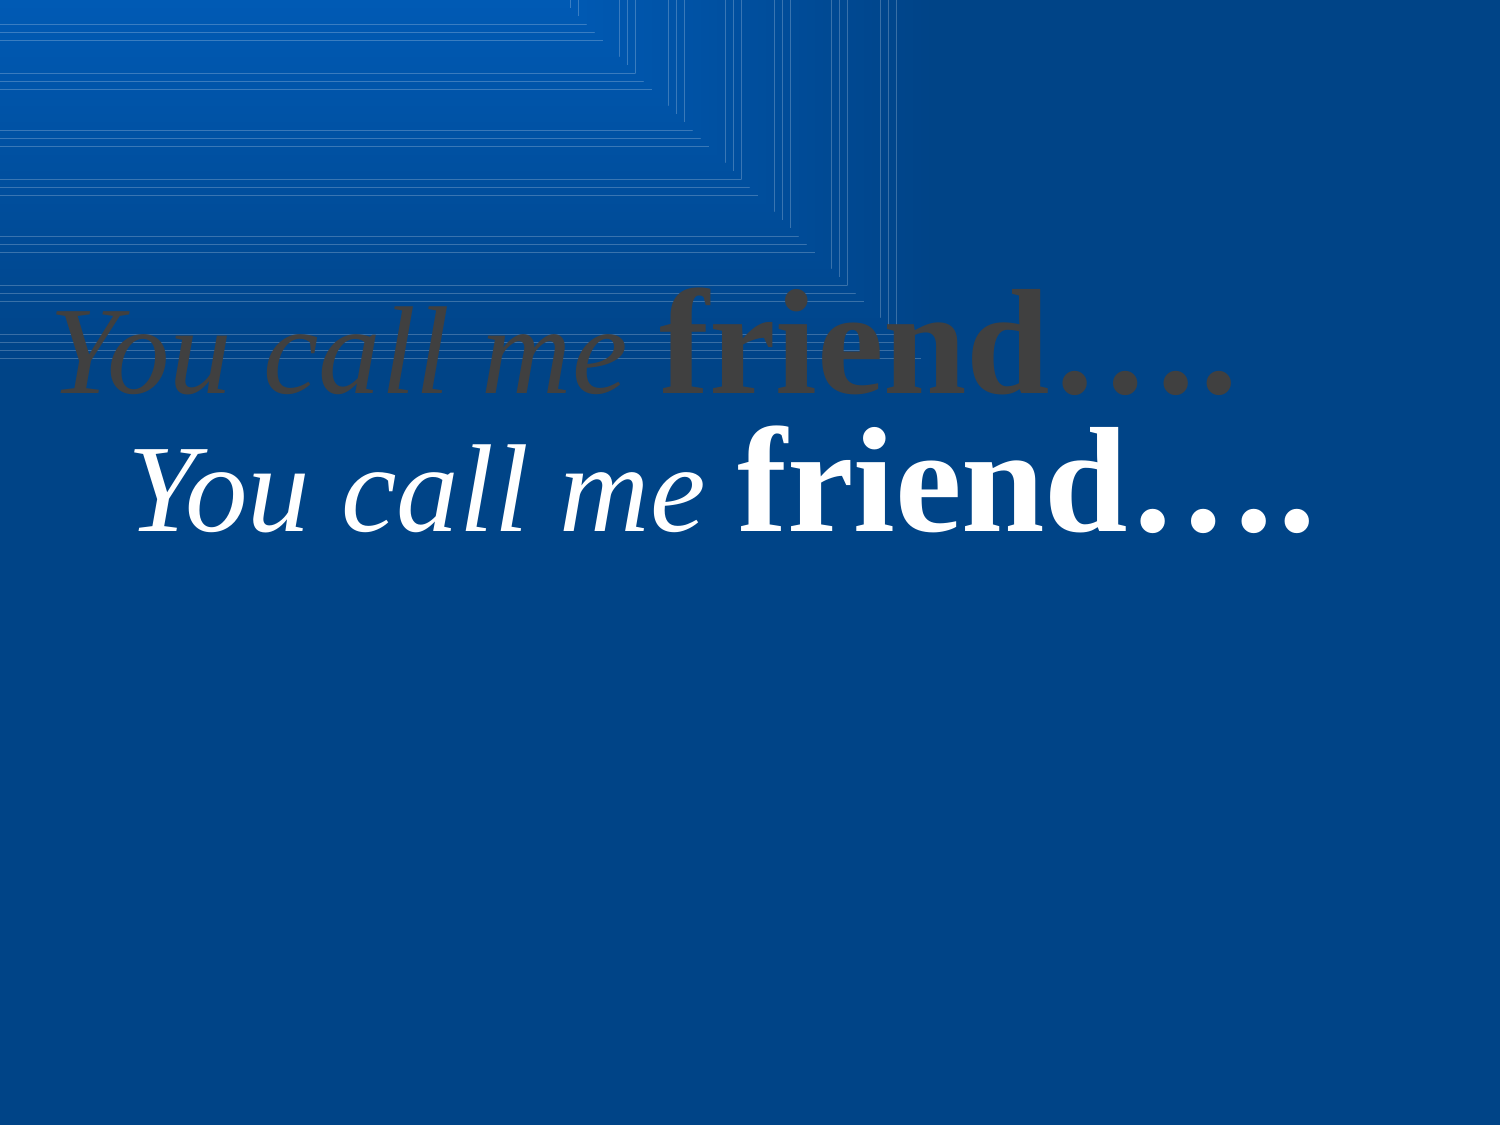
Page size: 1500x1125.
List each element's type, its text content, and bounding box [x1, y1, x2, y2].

text_box You call me friend…. You call me friend…. [0, 278, 1500, 706]
